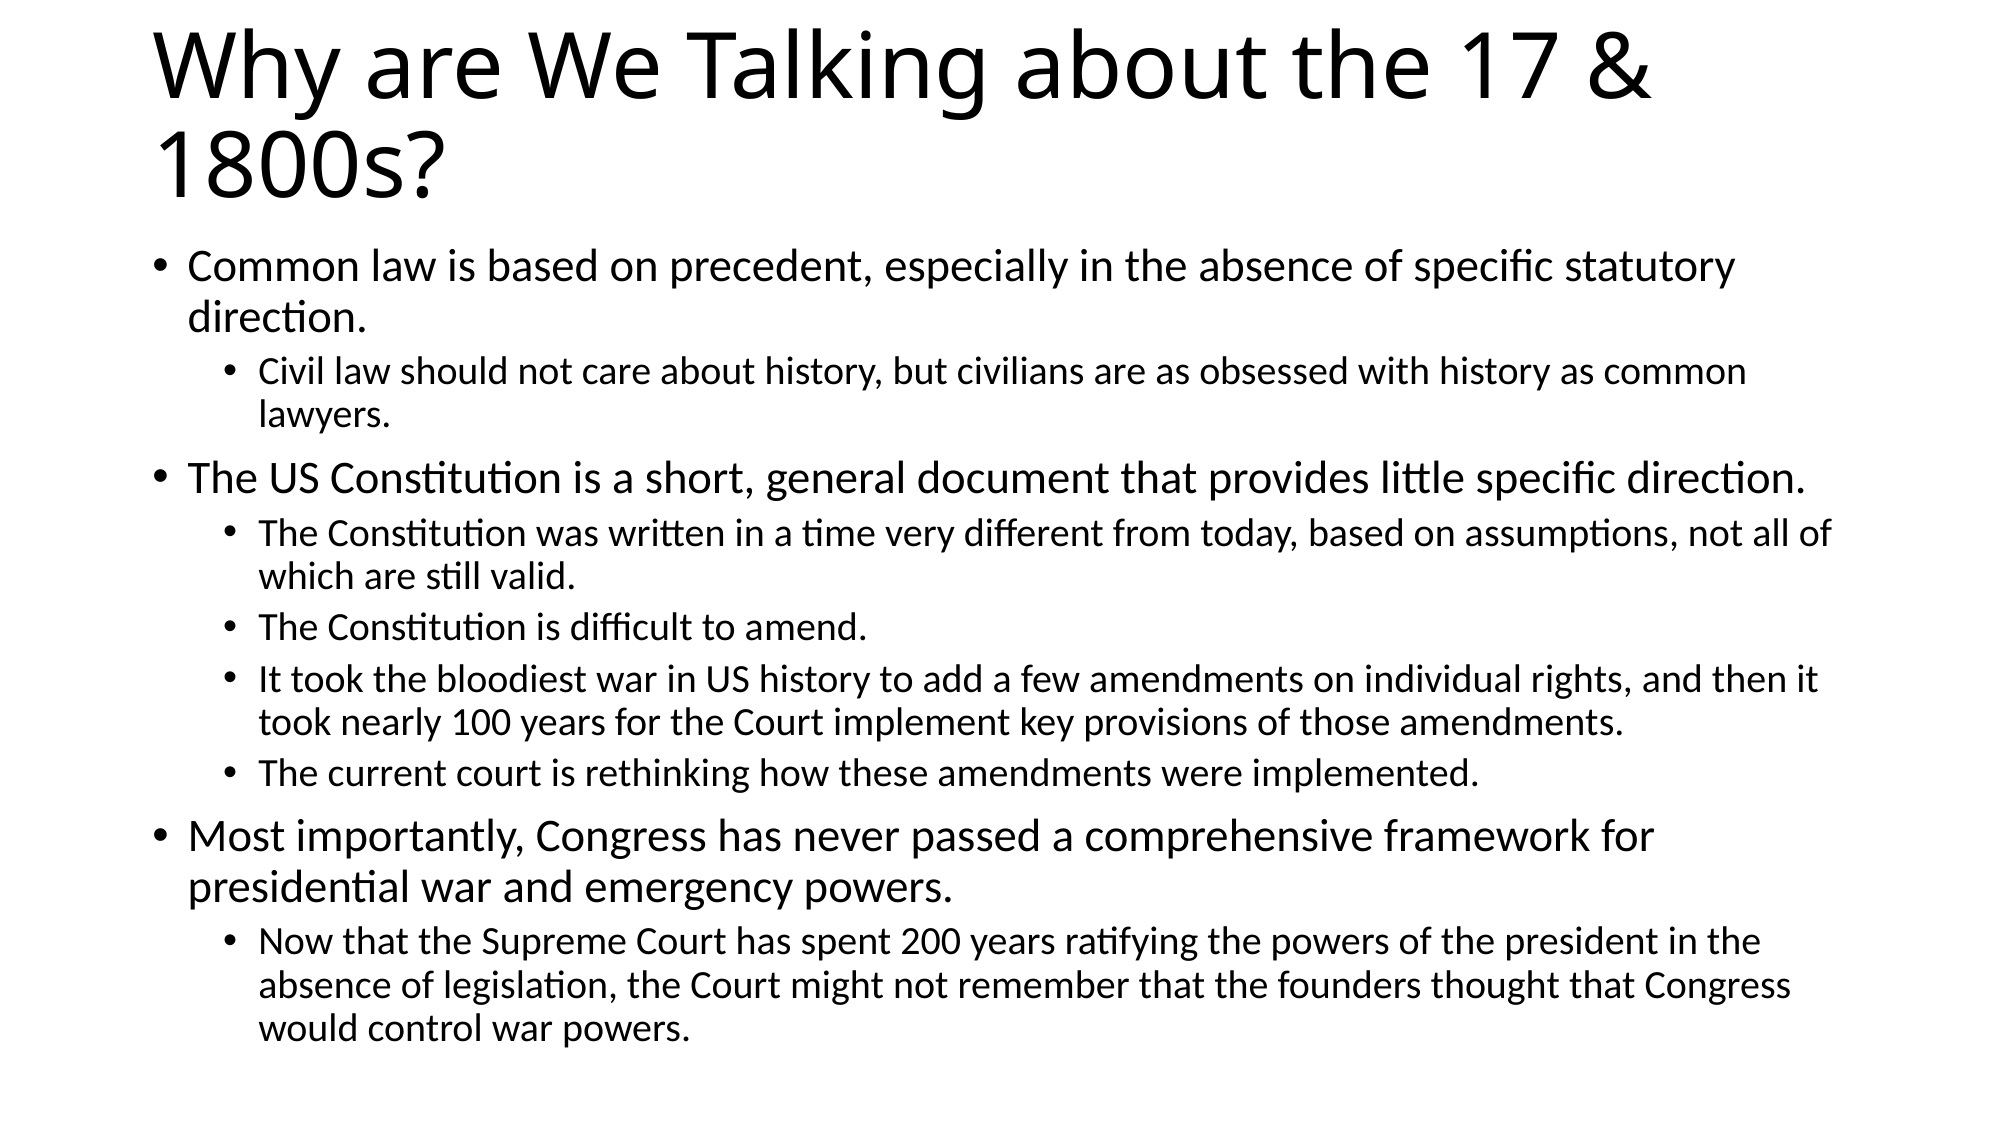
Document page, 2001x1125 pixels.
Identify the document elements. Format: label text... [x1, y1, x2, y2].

title Why are We Talking about the 17 & 1800s? [137, 59, 1863, 177]
list Common law is based on precedent, especially in the absence of specific statutory direction. Civil law should not care about history, but civilians are as obsessed with history as common lawyers. The US Constitution is a short, general document that provides little specific direction. The Constitution was written in a time very different from today, based on assumptions, not all of which are still valid. The Constitution is difficult to amend. It took the bloodiest war in US history to add a few amendments on individual rights, and then it took nearly 100 years for the Court implement key provisions of those amendments. The current court is rethinking how these amendments were implemented. Most importantly, Congress has never passed a comprehensive framework for presidential war and emergency powers. Now that the Supreme Court has spent 200 years ratifying the powers of the president in the absence of legislation, the Court might not remember that the founders thought that Congress would control war powers. [137, 234, 1863, 1066]
